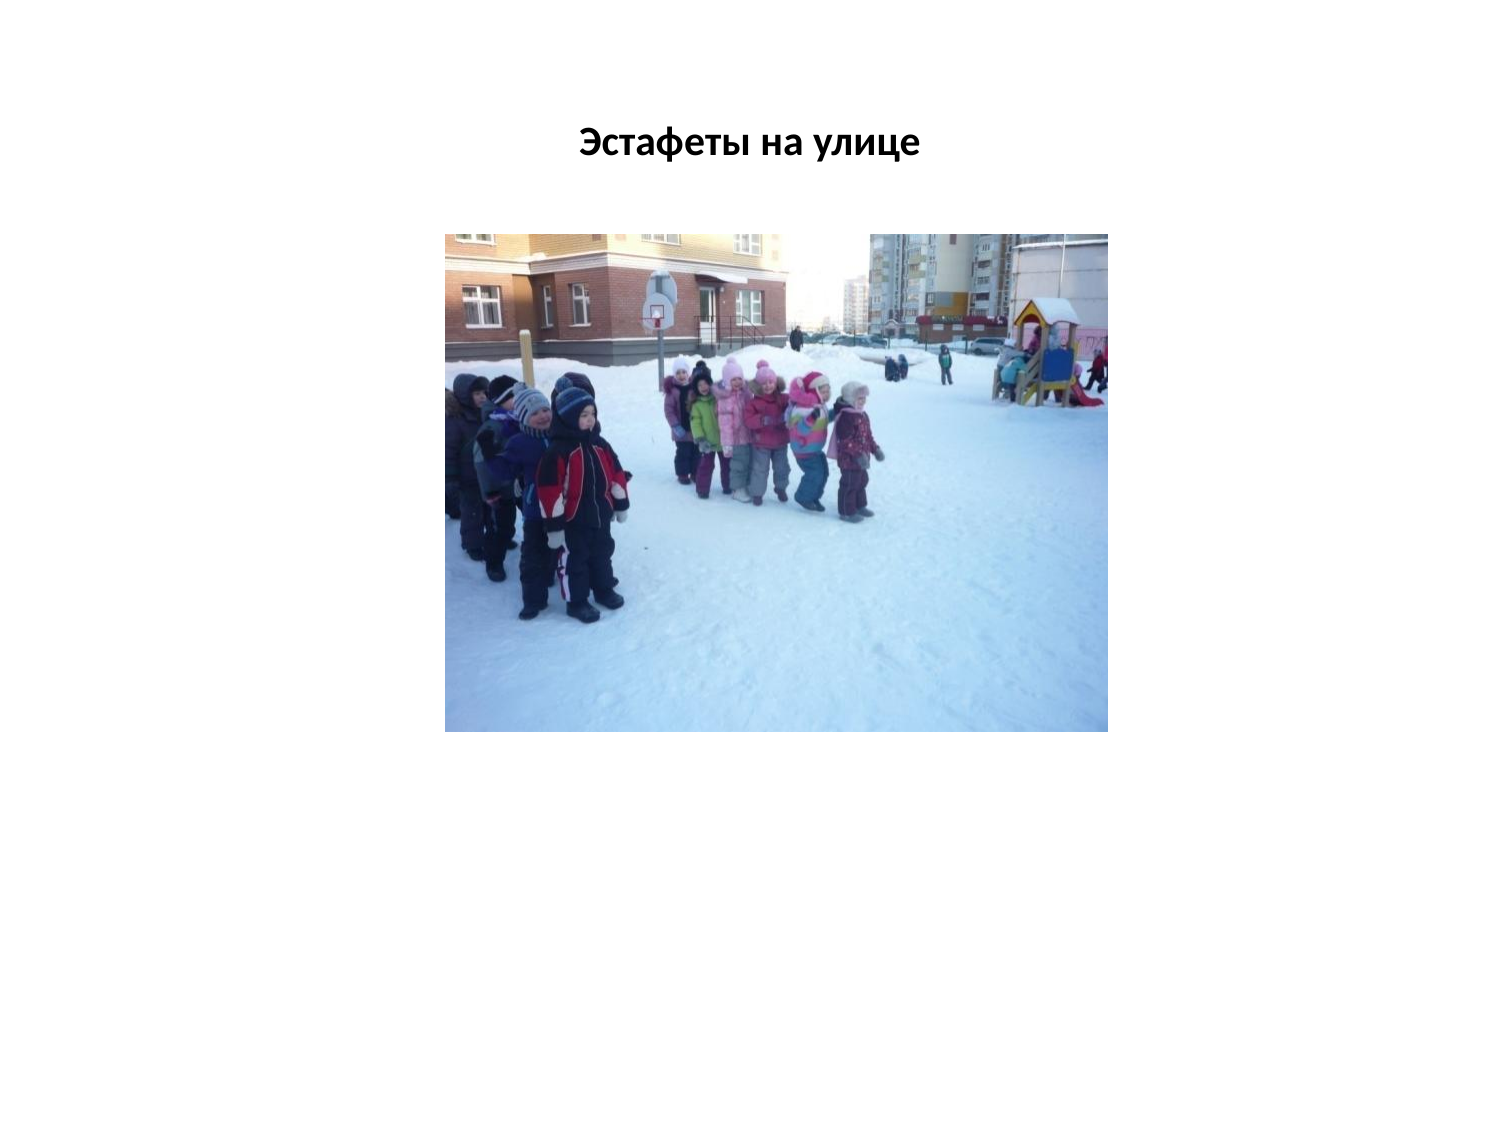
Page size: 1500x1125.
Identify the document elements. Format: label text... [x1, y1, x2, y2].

title Эстафеты на улице [75, 45, 1425, 233]
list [445, 234, 1109, 732]
